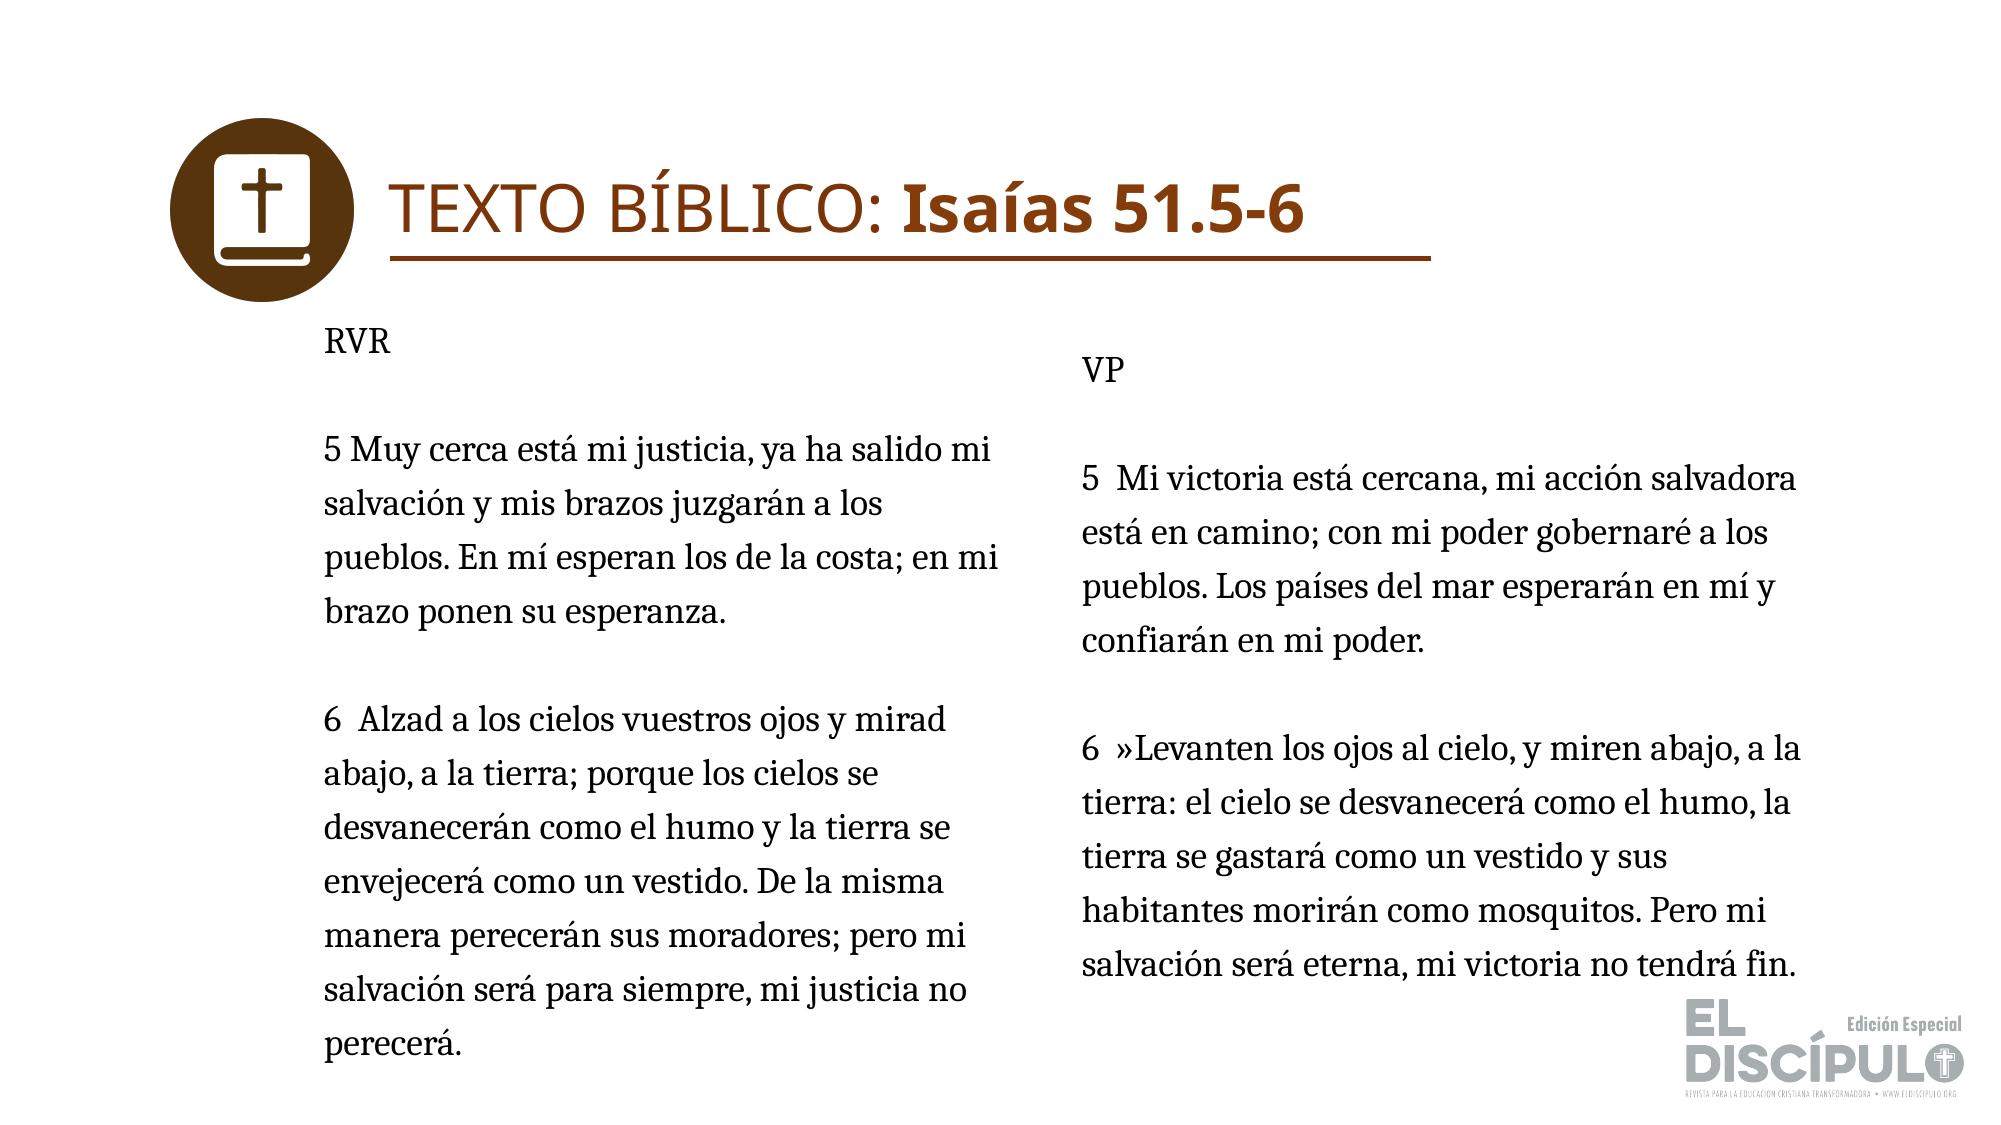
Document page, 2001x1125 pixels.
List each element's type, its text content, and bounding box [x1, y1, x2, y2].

text_box VP 5 Mi victoria está cercana, mi acción salvadora está en camino; con mi poder gobernaré a los pueblos. Los países del mar esperarán en mí y confiarán en mi poder. 6 »Levanten los ojos al cielo, y miren abajo, a la tierra: el cielo se desvanecerá como el humo, la tierra se gastará como un vestido y sus habitantes morirán como mosquitos. Pero mi salvación será eterna, mi victoria no tendrá fin. [1073, 327, 1829, 992]
picture [169, 118, 354, 303]
title TEXTO BÍBLICO: Isaías 51.5-6 [380, 161, 1812, 260]
picture [1685, 999, 1965, 1100]
text_box RVR 5 Muy cerca está mi justicia, ya ha salido mi salvación y mis brazos juzgarán a los pueblos. En mí esperan los de la costa; en mi brazo ponen su esperanza. 6 Alzad a los cielos vuestros ojos y mirad abajo, a la tierra; porque los cielos se desvanecerán como el humo y la tierra se envejecerá como un vestido. De la misma manera perecerán sus moradores; pero mi salvación será para siempre, mi justicia no perecerá. [315, 298, 1022, 1071]
